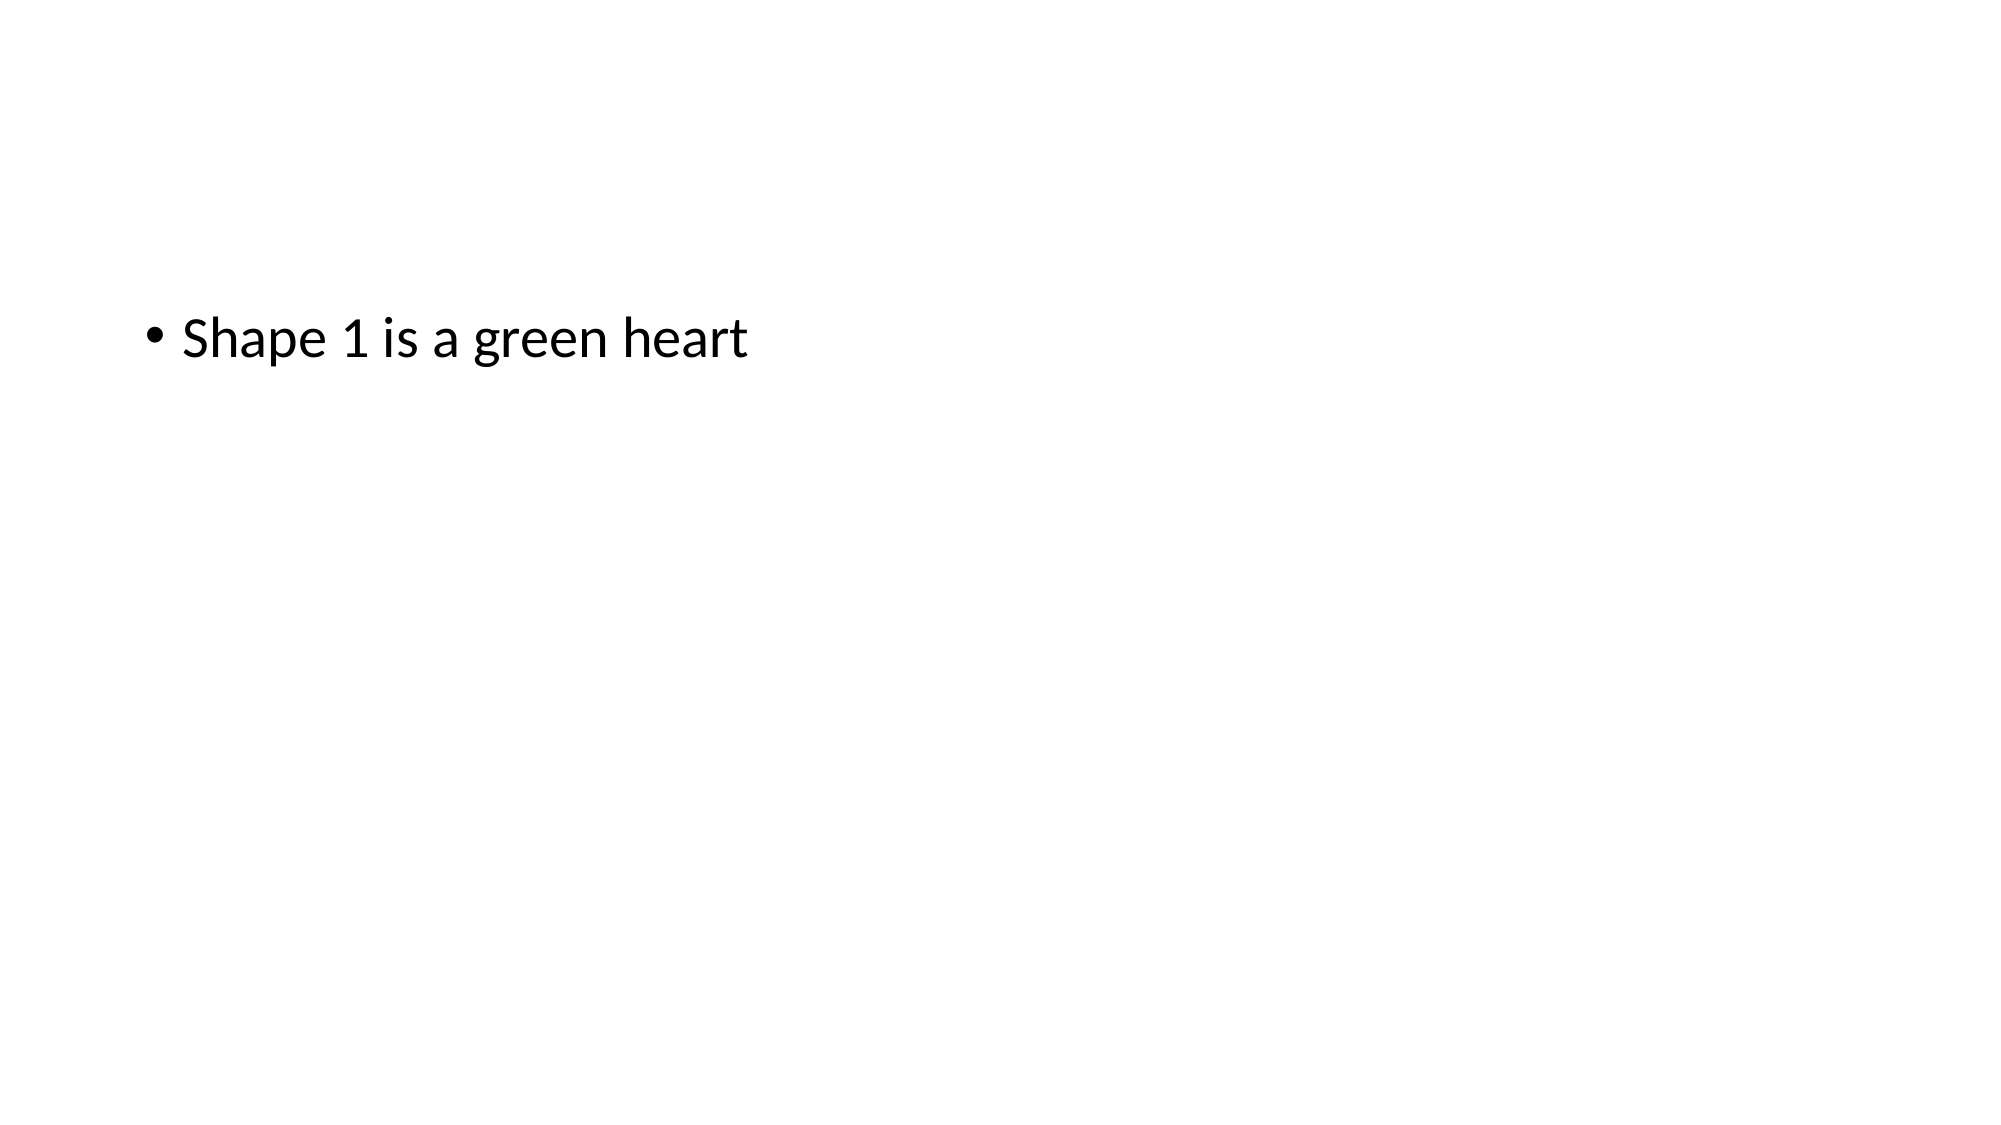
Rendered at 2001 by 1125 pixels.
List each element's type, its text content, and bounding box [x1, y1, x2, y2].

list Shape 1 is a green heart [136, 298, 1863, 1014]
